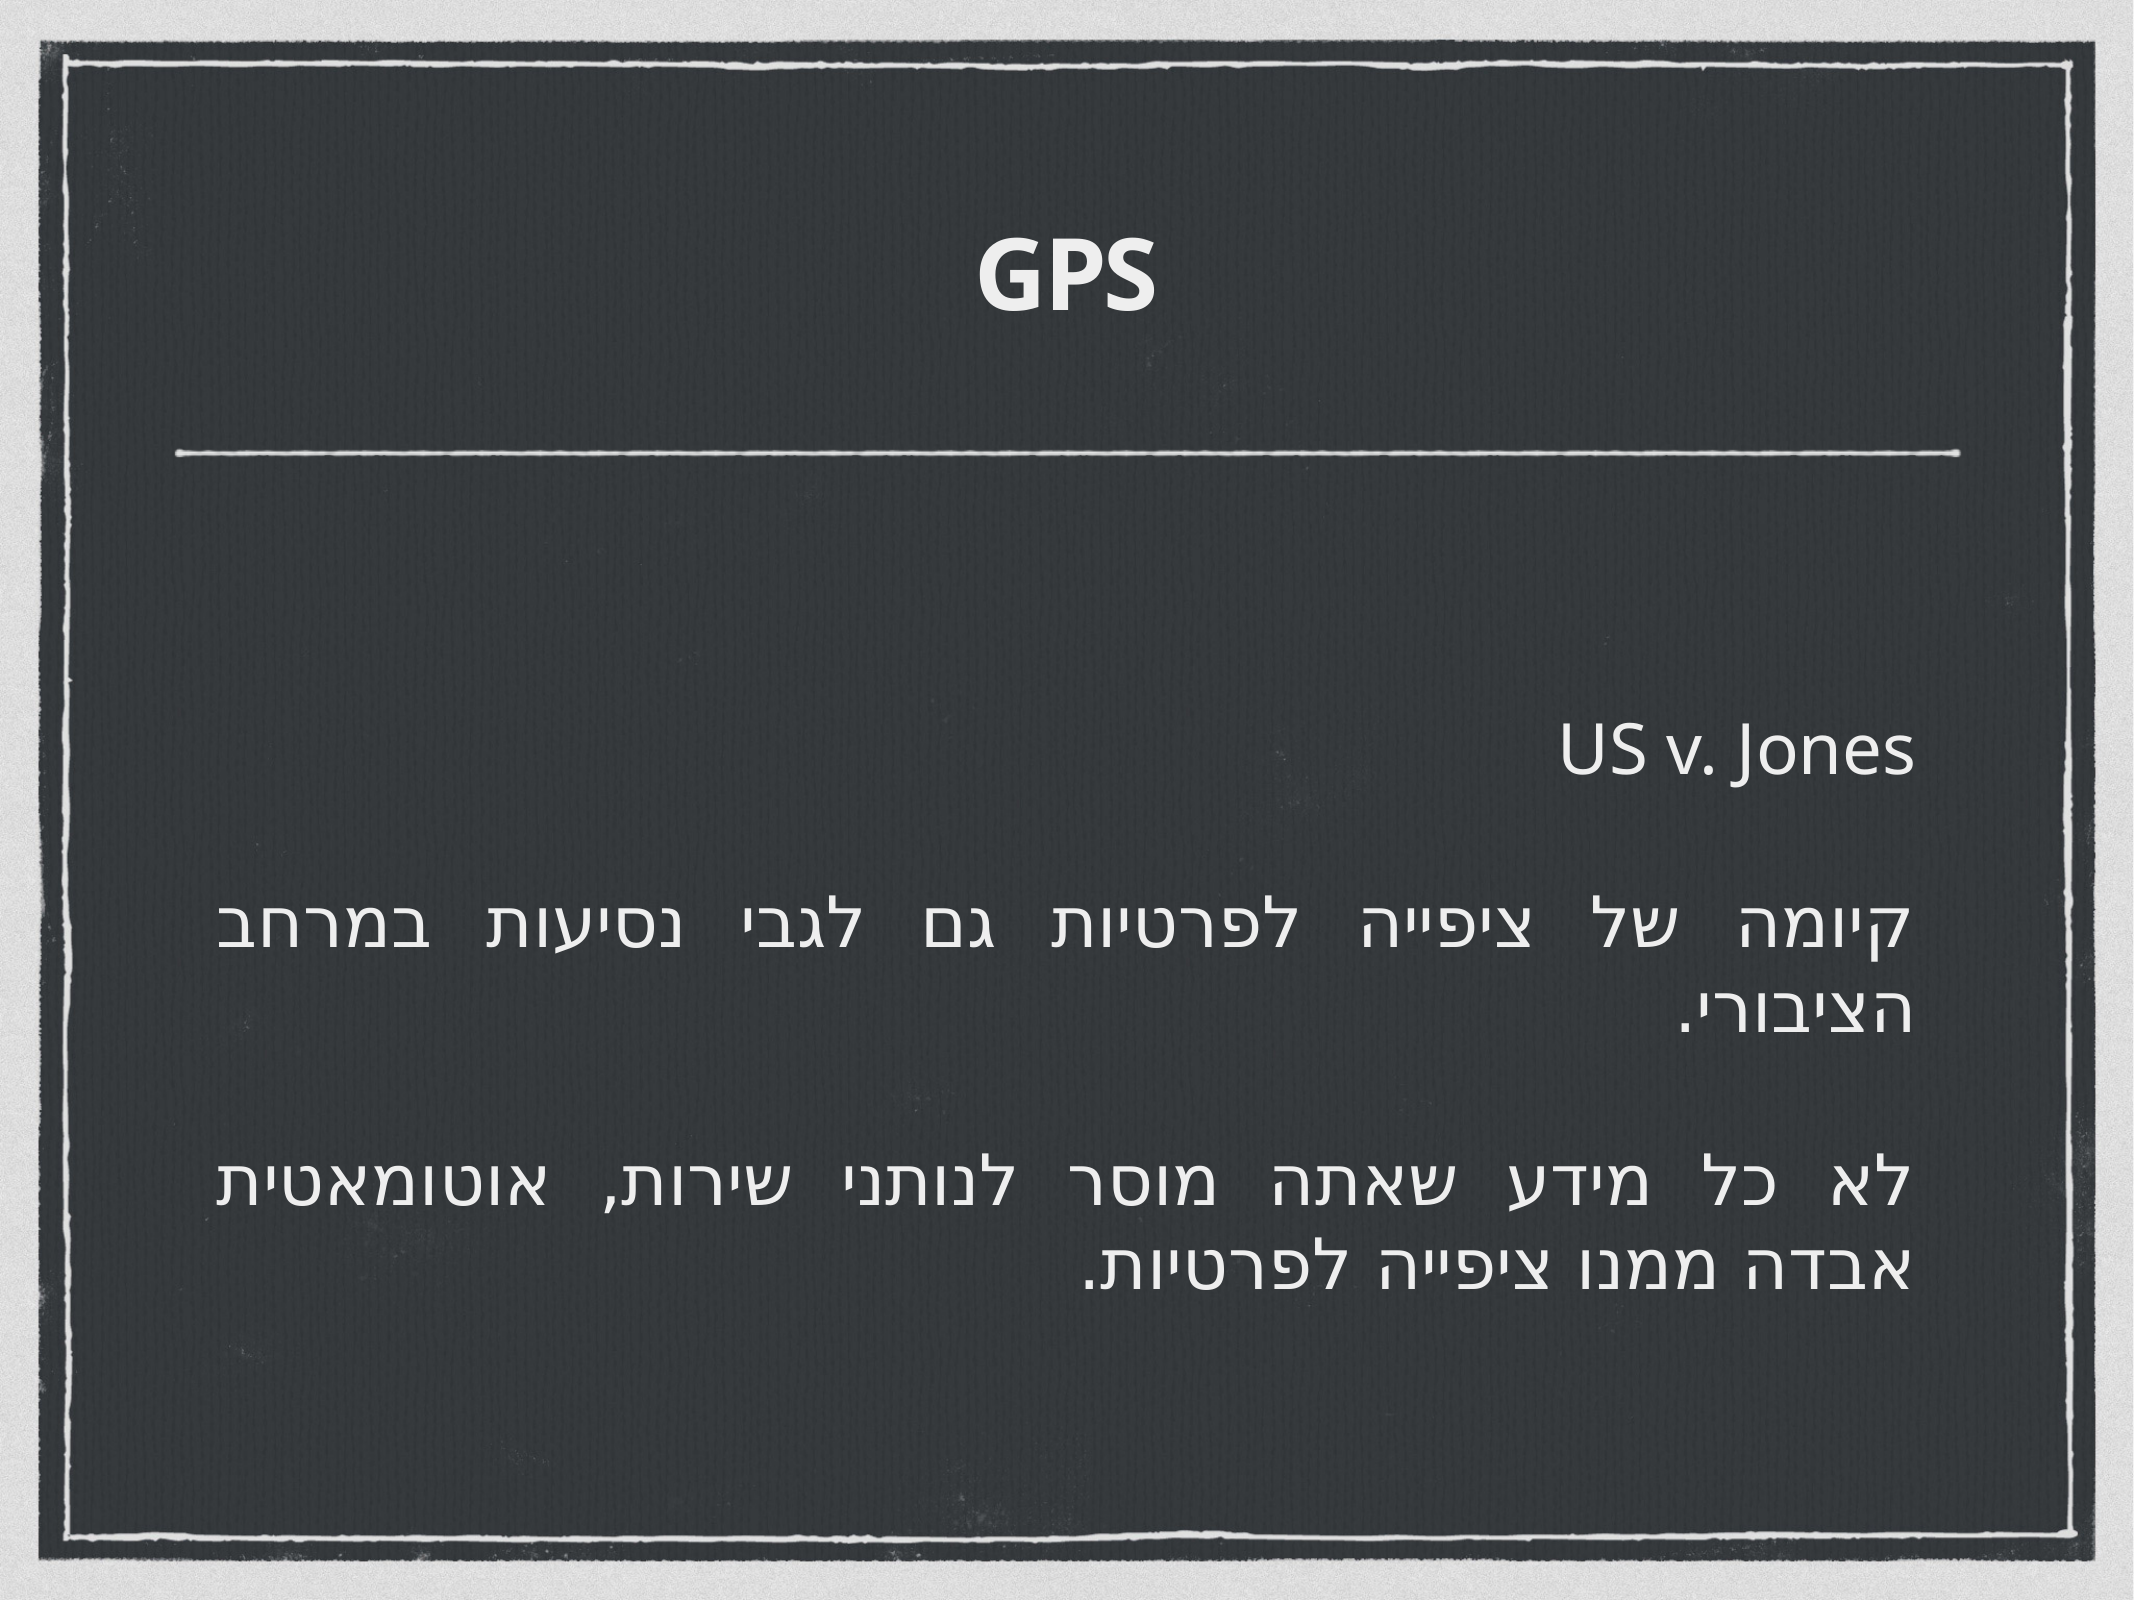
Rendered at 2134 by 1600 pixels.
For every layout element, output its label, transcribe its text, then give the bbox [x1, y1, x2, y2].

title GPS [207, 114, 1926, 428]
picture [0, 0, 2134, 1600]
list US v. Jones קיומה של ציפייה לפרטיות גם לגבי נסיעות במרחב הציבורי. לא כל מידע שאתה מוסר לנותני שירות, אוטומאטית אבדה ממנו ציפייה לפרטיות. [207, 534, 1926, 1474]
